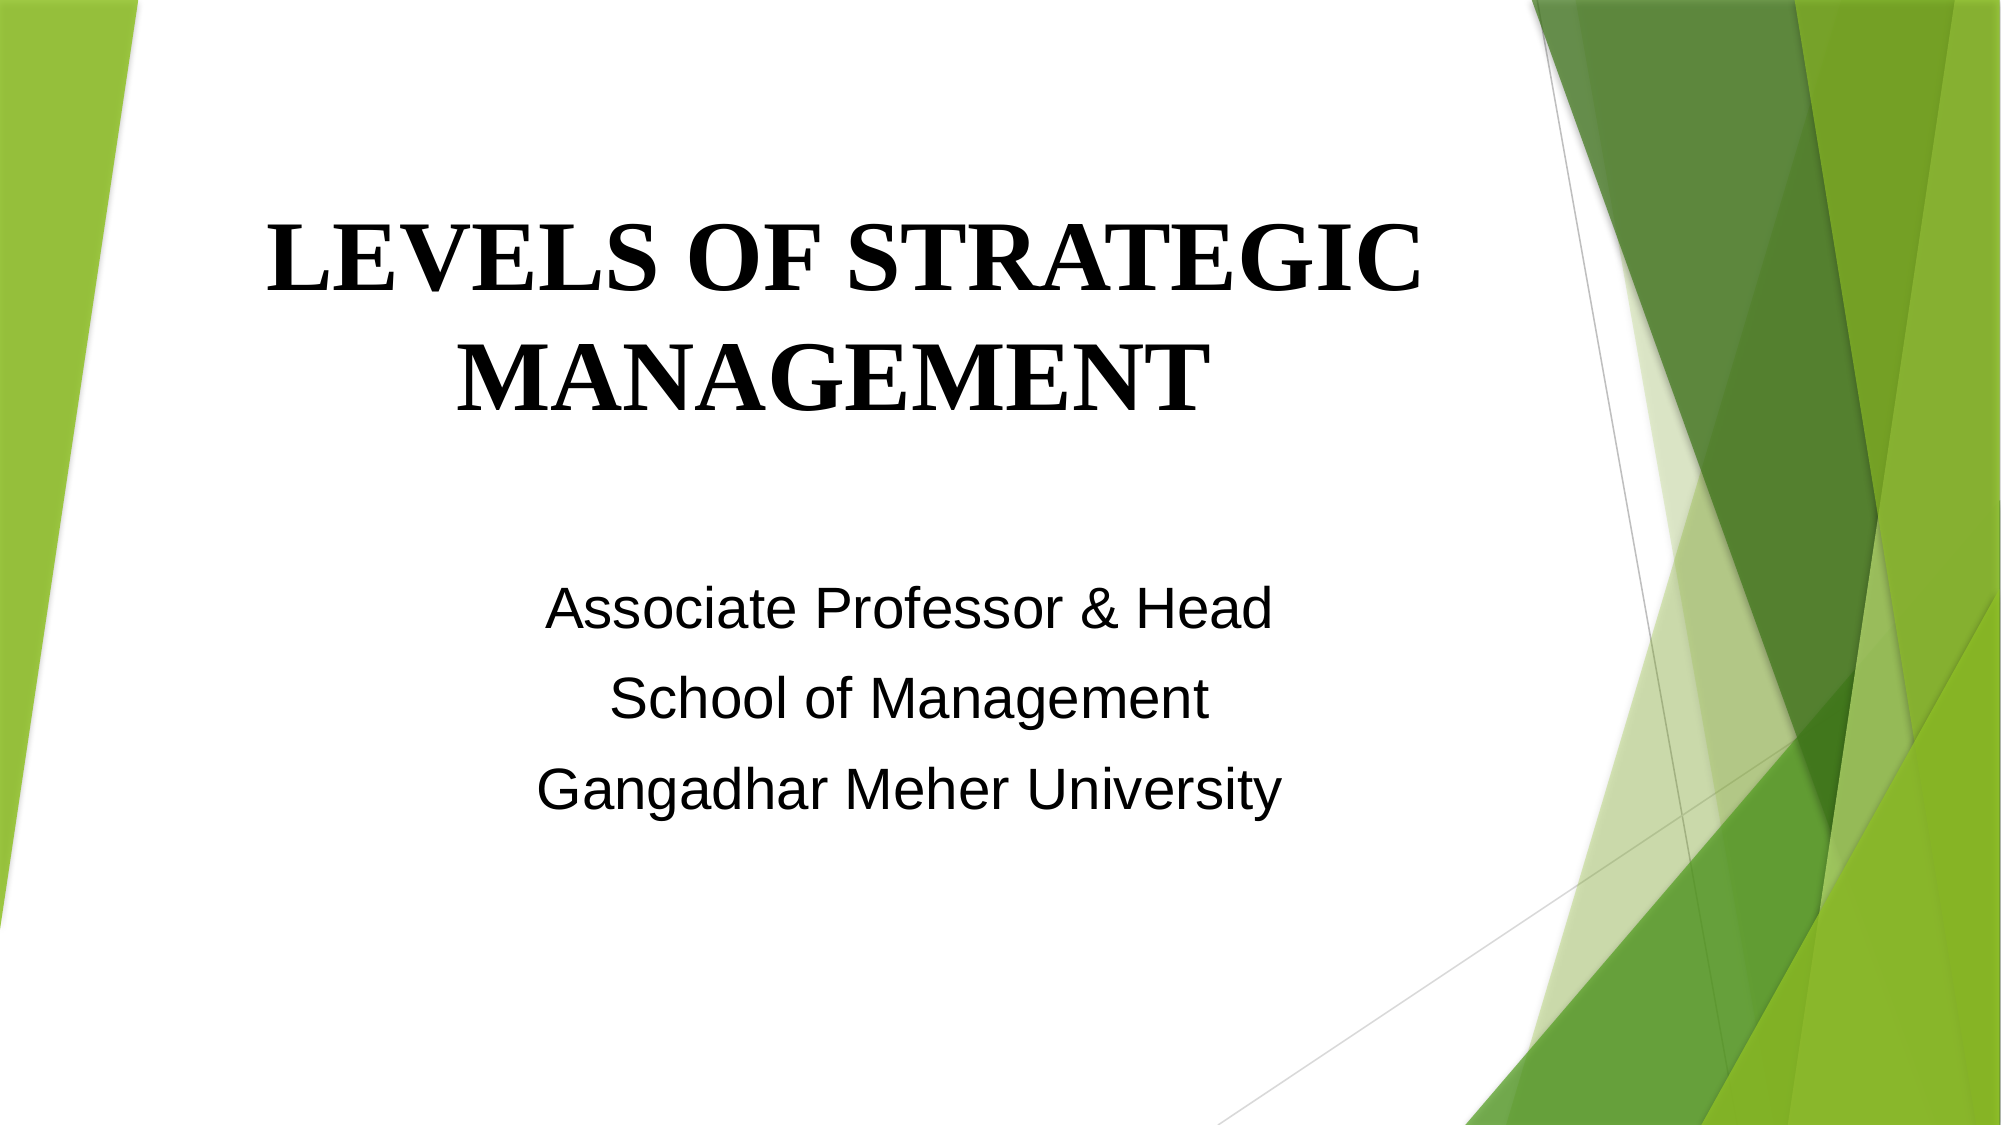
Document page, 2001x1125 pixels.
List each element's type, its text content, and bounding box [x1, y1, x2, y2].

title LEVELS OF STRATEGIC MANAGEMENT [110, 50, 1559, 438]
subtitle Associate Professor & Head School of Management Gangadhar Meher University [110, 562, 1710, 1075]
